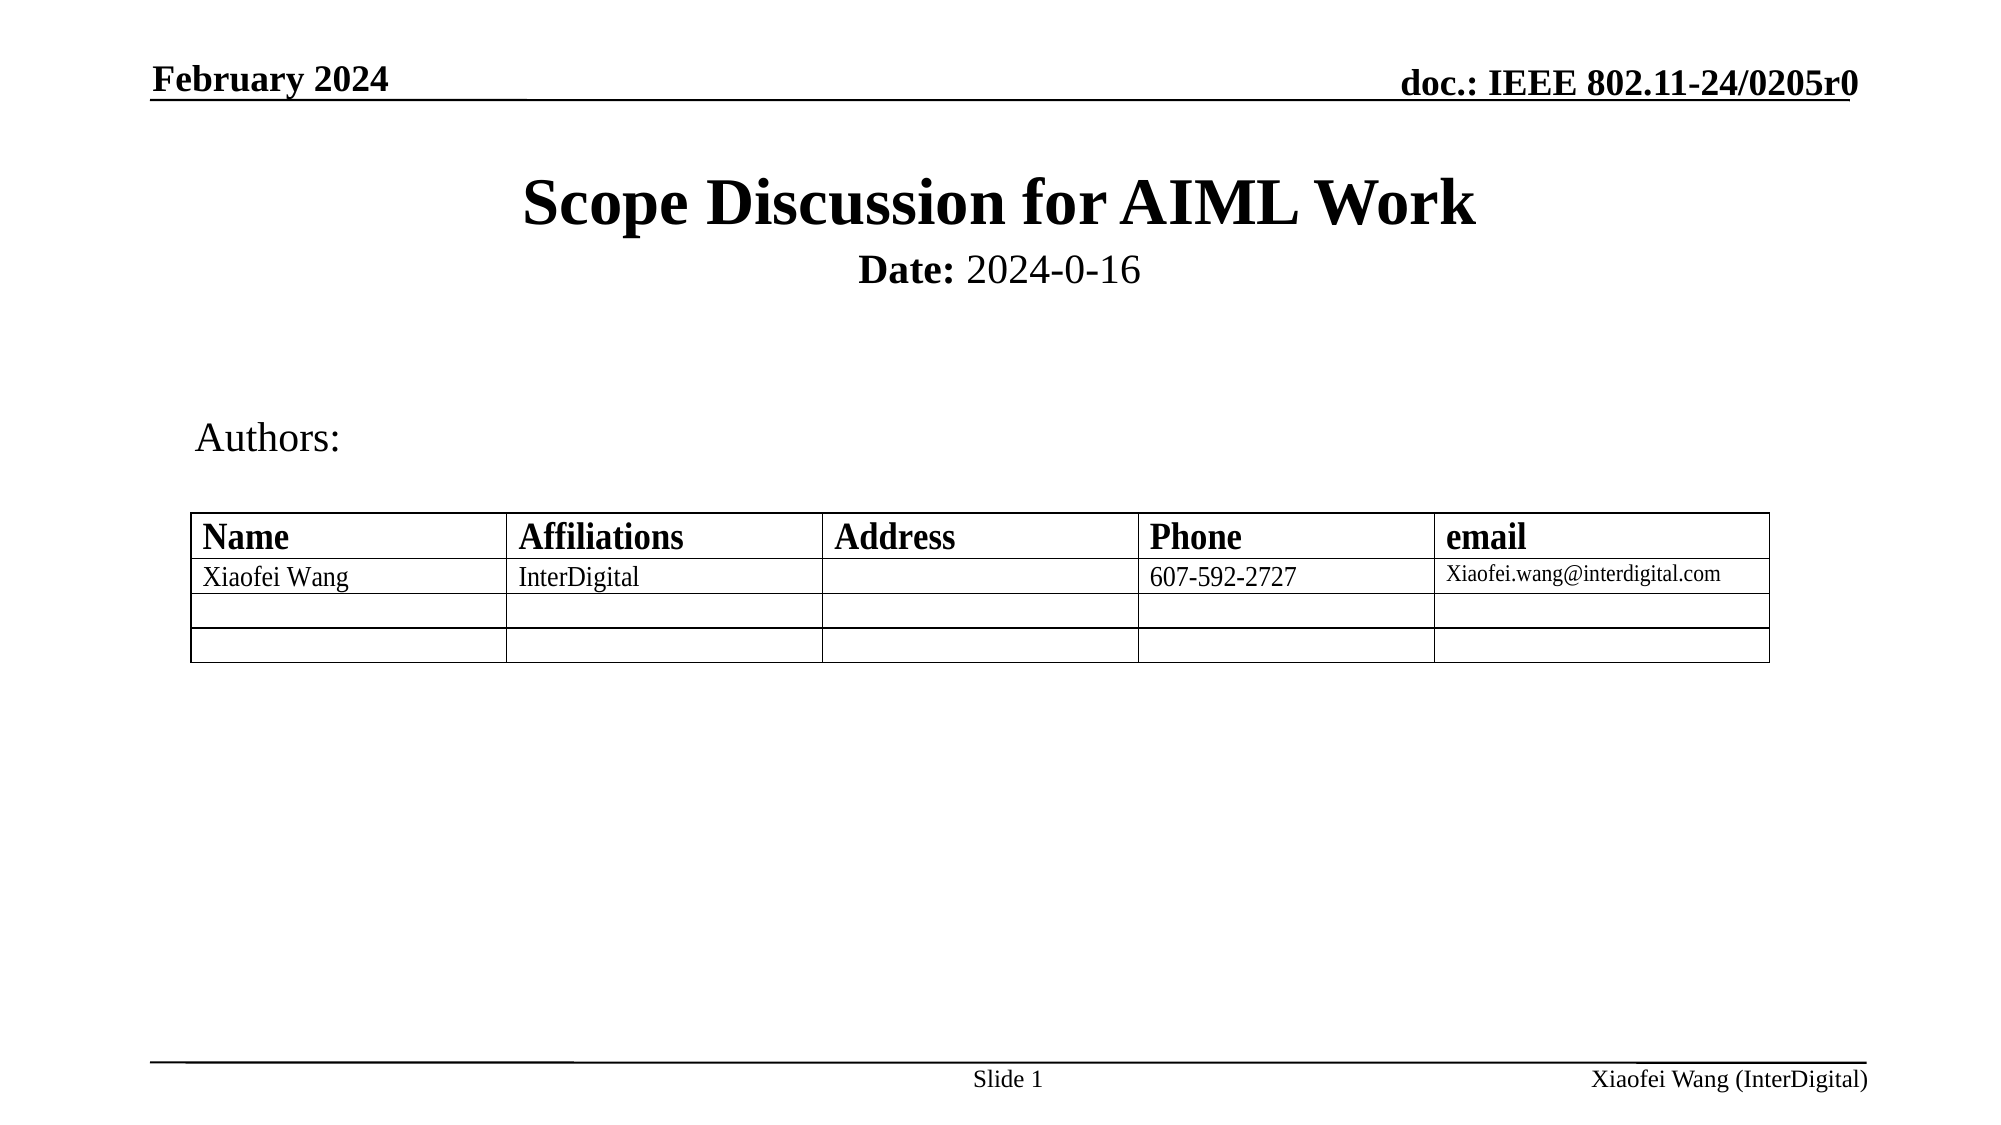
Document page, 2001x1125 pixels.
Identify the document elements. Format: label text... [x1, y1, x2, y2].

text_box Authors: [179, 401, 417, 465]
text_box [174, 512, 1962, 1125]
title Scope Discussion for AIML Work [149, 76, 1851, 319]
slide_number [152, 54, 563, 100]
subtitle Date: 2024-0-16 [299, 234, 1701, 313]
